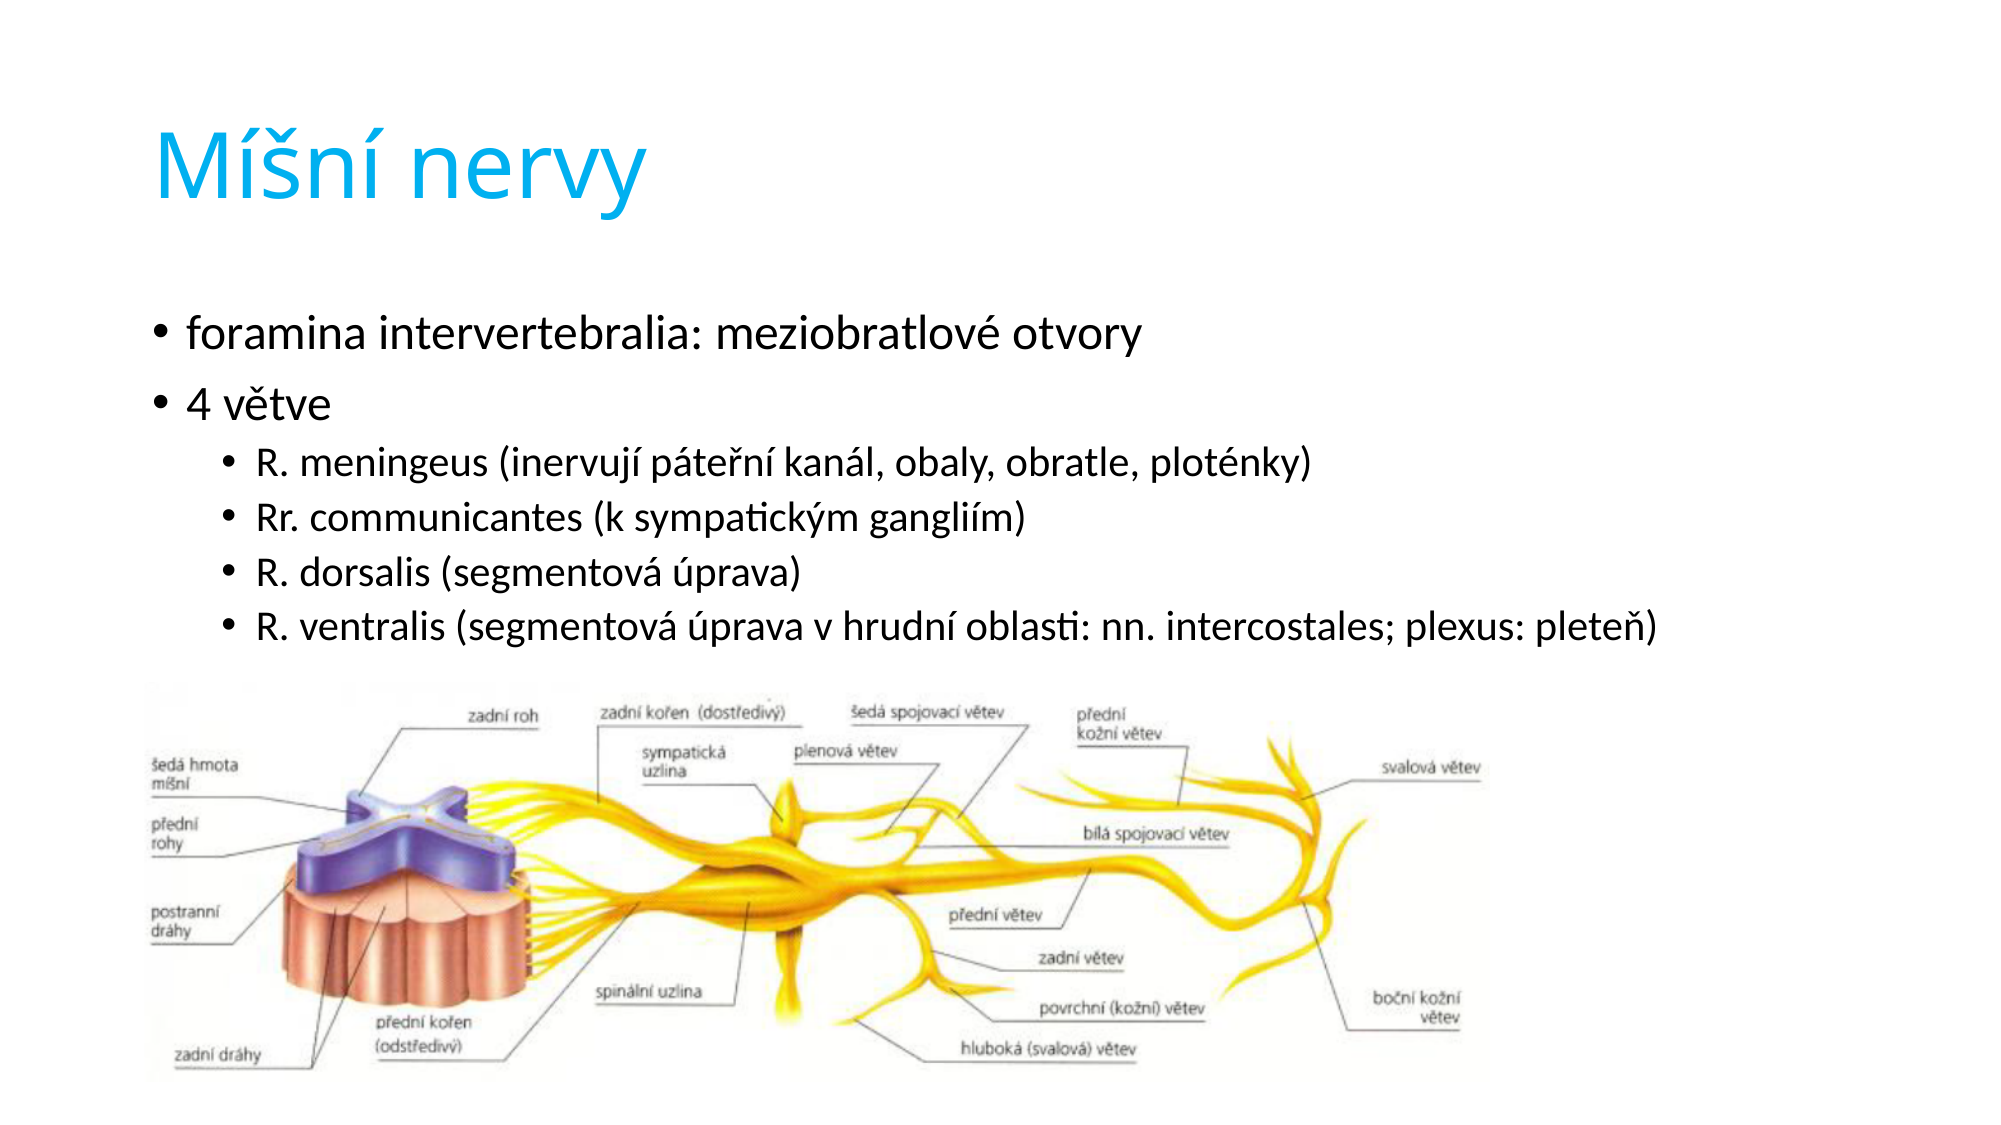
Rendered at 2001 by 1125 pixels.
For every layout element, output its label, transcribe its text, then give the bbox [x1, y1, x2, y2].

title Míšní nervy [137, 59, 1863, 278]
list foramina intervertebralia: meziobratlové otvory 4 větve R. meningeus (inervují páteřní kanál, obaly, obratle, ploténky) Rr. communicantes (k sympatickým gangliím) R. dorsalis (segmentová úprava) R. ventralis (segmentová úprava v hrudní oblasti: nn. intercostales; plexus: pleteň) [137, 299, 1863, 661]
picture [137, 682, 1490, 1082]
